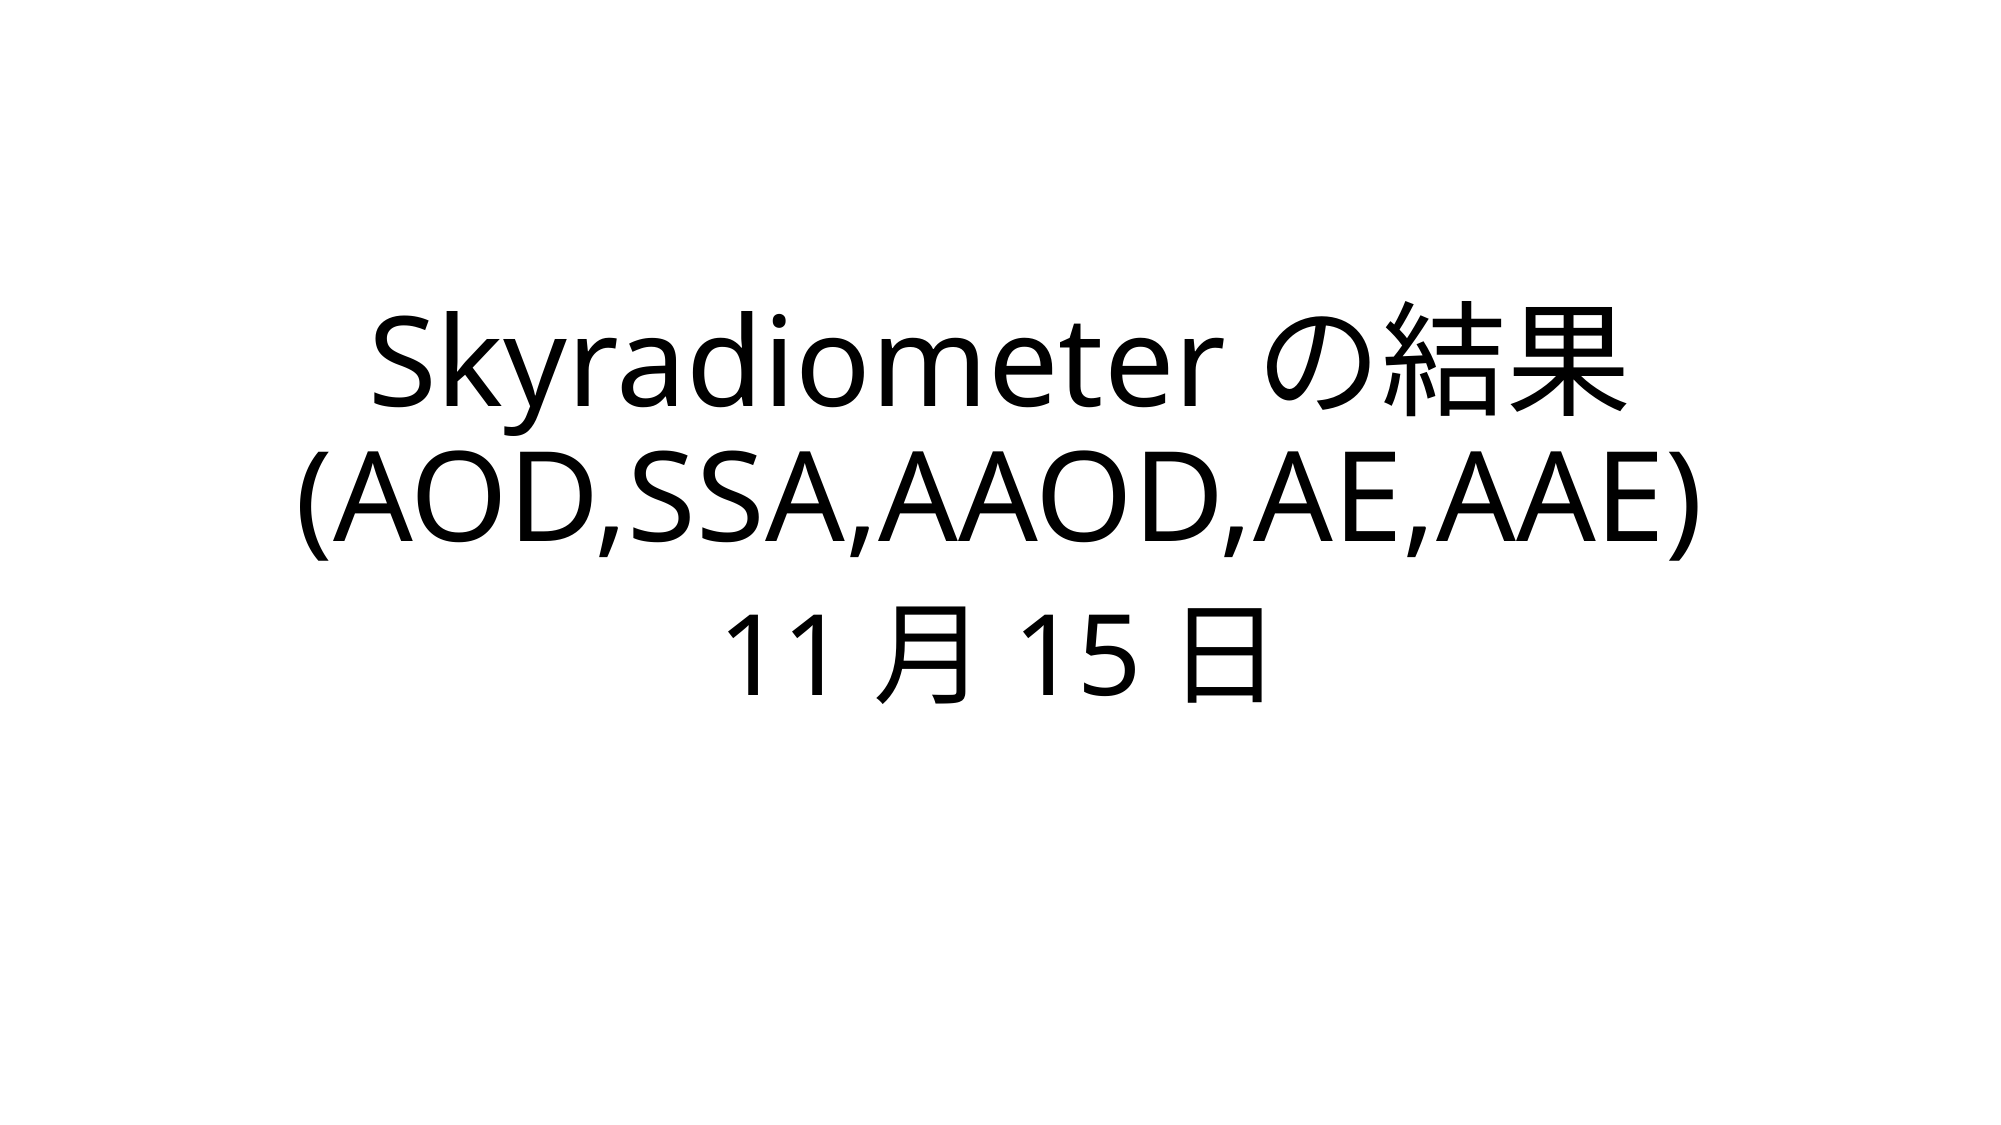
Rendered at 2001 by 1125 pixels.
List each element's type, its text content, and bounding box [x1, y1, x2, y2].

subtitle 11月15日 [249, 590, 1750, 863]
title Skyradiometerの結果 (AOD,SSA,AAOD,AE,AAE) [249, 184, 1750, 576]
